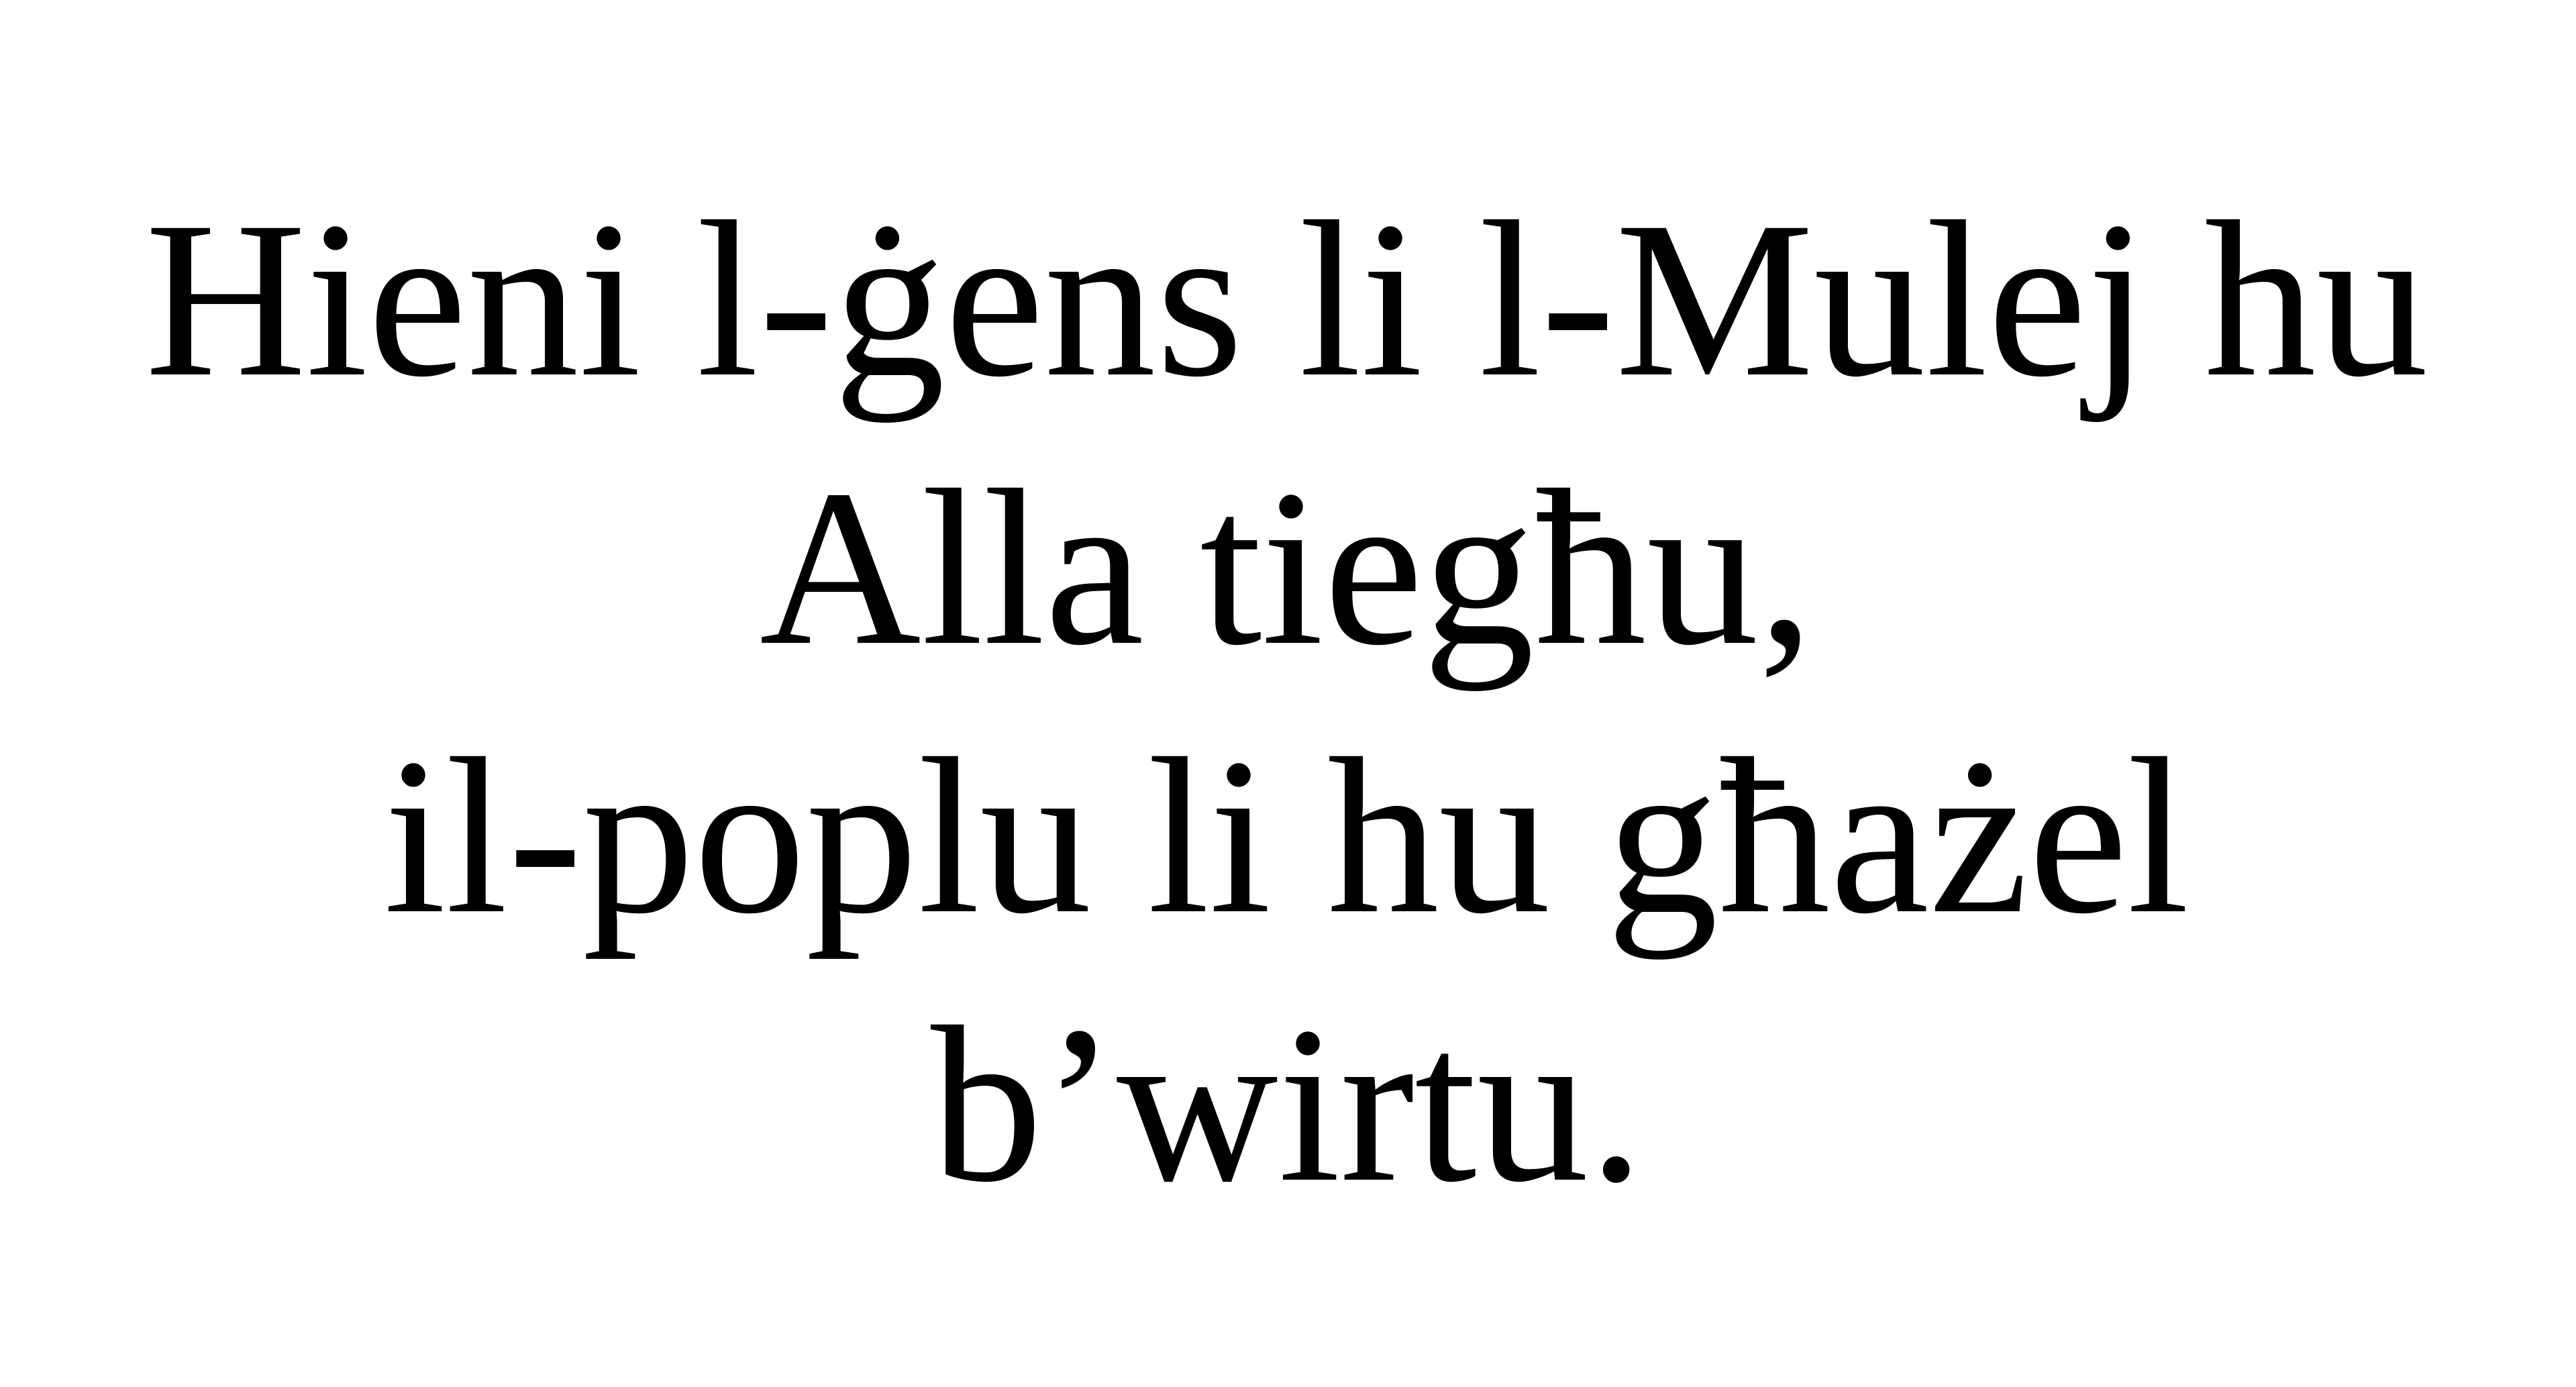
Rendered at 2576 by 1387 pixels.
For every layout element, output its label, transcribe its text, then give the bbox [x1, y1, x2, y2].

text_box Hieni l-ġens li l-Mulej hu Alla tiegħu, il-poplu li hu għażel b’wirtu. [0, 146, 2576, 1230]
